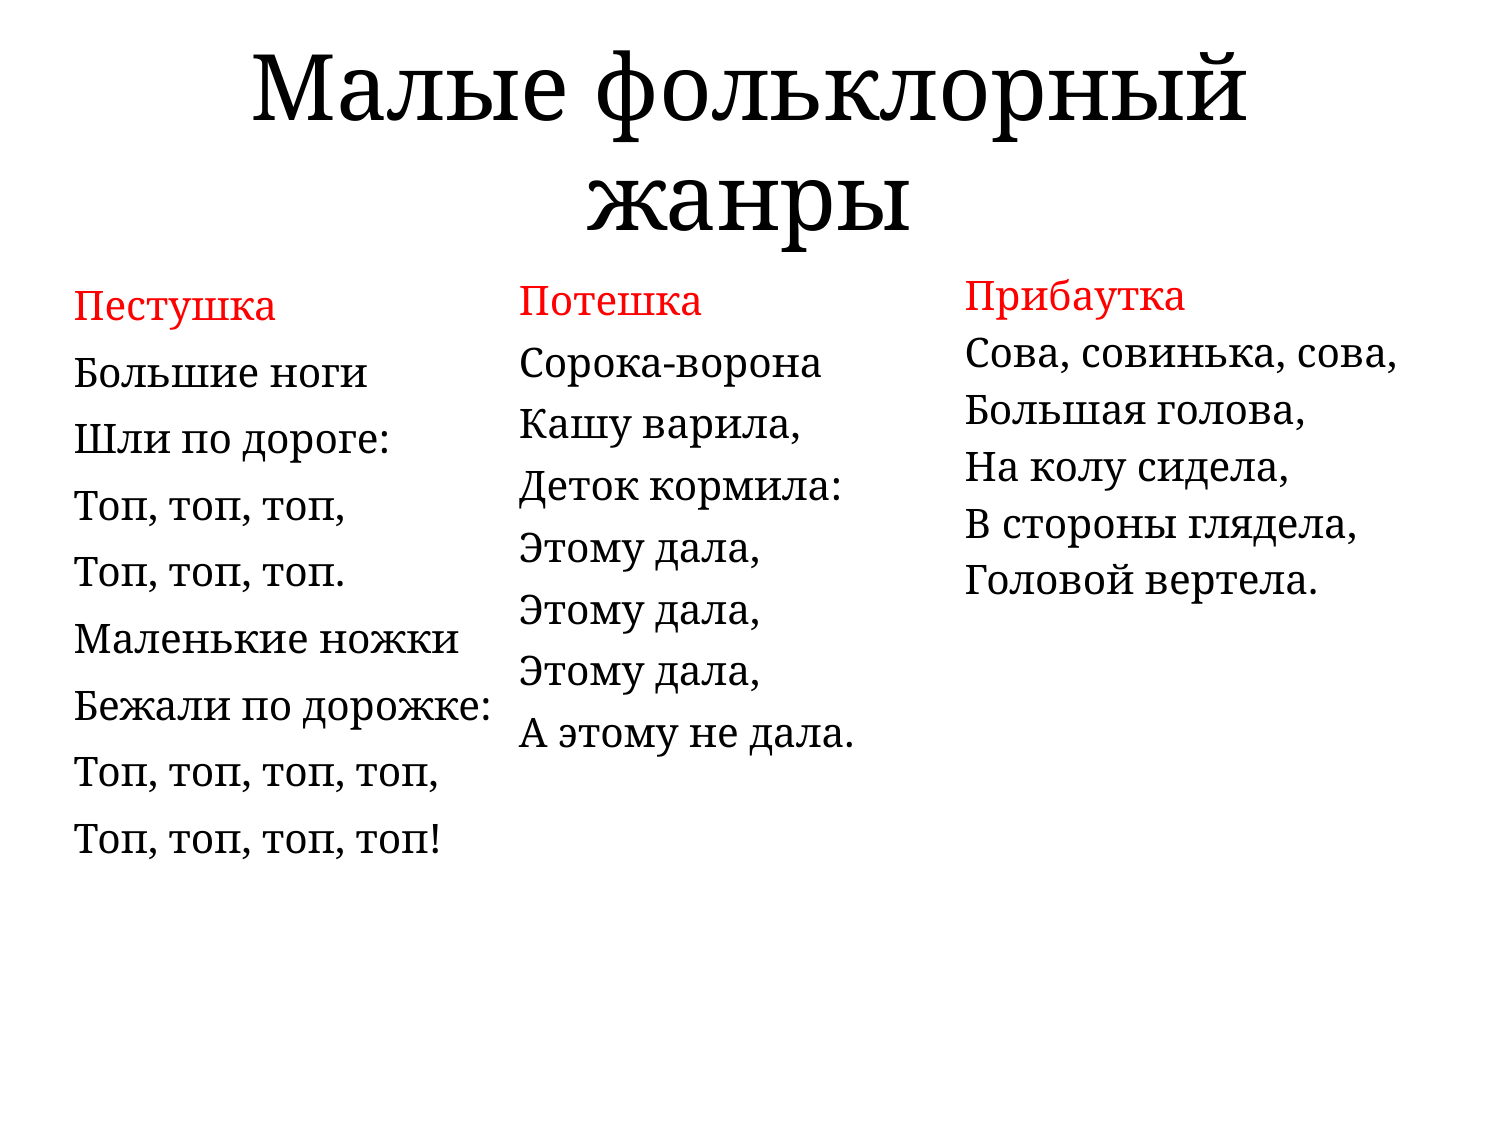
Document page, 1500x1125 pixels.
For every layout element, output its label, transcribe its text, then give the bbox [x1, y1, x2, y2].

title Малые фольклорный жанры [75, 45, 1425, 233]
list Пестушка Большие ноги Шли по дороге: Топ, топ, топ, Топ, топ, топ. Маленькие ножки Бежали по дорожке: Топ, топ, топ, топ, Топ, топ, топ, топ! Потешка Сорока-ворона Кашу варила, Деток кормила: Этому дала, Этому дала, Этому дала, А этому не дала. Прибаутка Сова, совинька, сова, Большая голова, На колу сидела, В стороны глядела, Головой вертела. [58, 262, 1425, 1005]
